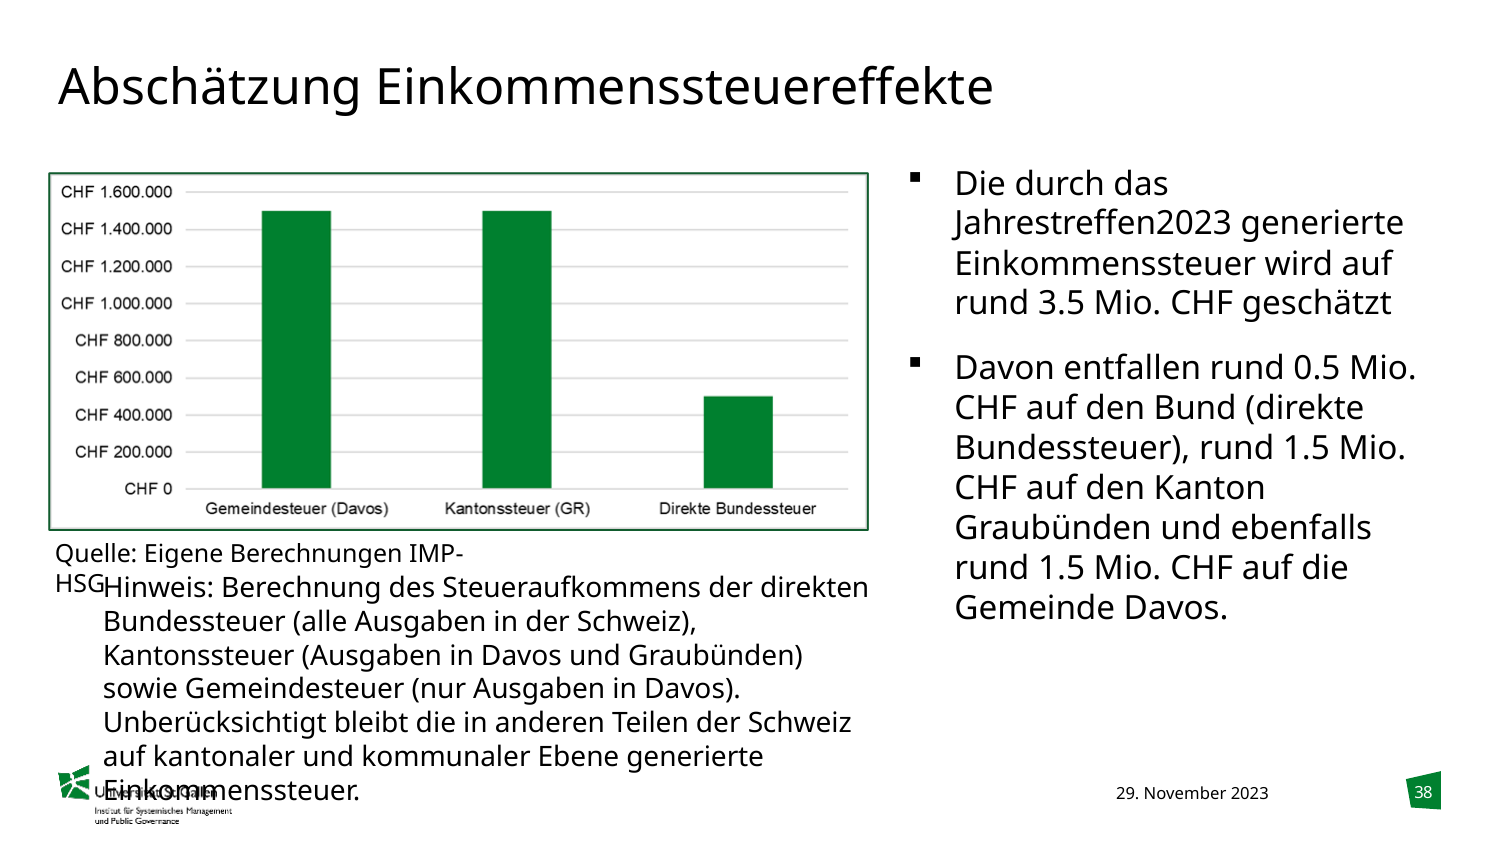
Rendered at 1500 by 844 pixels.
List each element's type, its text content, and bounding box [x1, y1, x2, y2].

list Die durch das Jahrestreffen2023 generierte Einkommenssteuer wird auf rund 3.5 Mio. CHF geschätzt Davon entfallen rund 0.5 Mio. CHF auf den Bund (direkte Bundessteuer), rund 1.5 Mio. CHF auf den Kanton Graubünden und ebenfalls rund 1.5 Mio. CHF auf die Gemeinde Davos. [907, 161, 1442, 735]
slide_number 38 [1405, 782, 1442, 827]
text_box Hinweis: Berechnung des Steueraufkommens der direkten Bundessteuer (alle Ausgaben in der Schweiz), Kantonssteuer (Ausgaben in Davos und Graubünden) sowie Gemeindesteuer (nur Ausgaben in Davos). Unberücksichtigt bleibt die in anderen Teilen der Schweiz auf kantonaler und kommunaler Ebene generierte Einkommenssteuer. [88, 562, 899, 814]
picture [48, 172, 869, 531]
title Abschätzung Einkommenssteuereffekte [58, 61, 1442, 162]
text_box Quelle: Eigene Berechnungen IMP-HSG [40, 530, 484, 605]
picture [58, 765, 232, 824]
